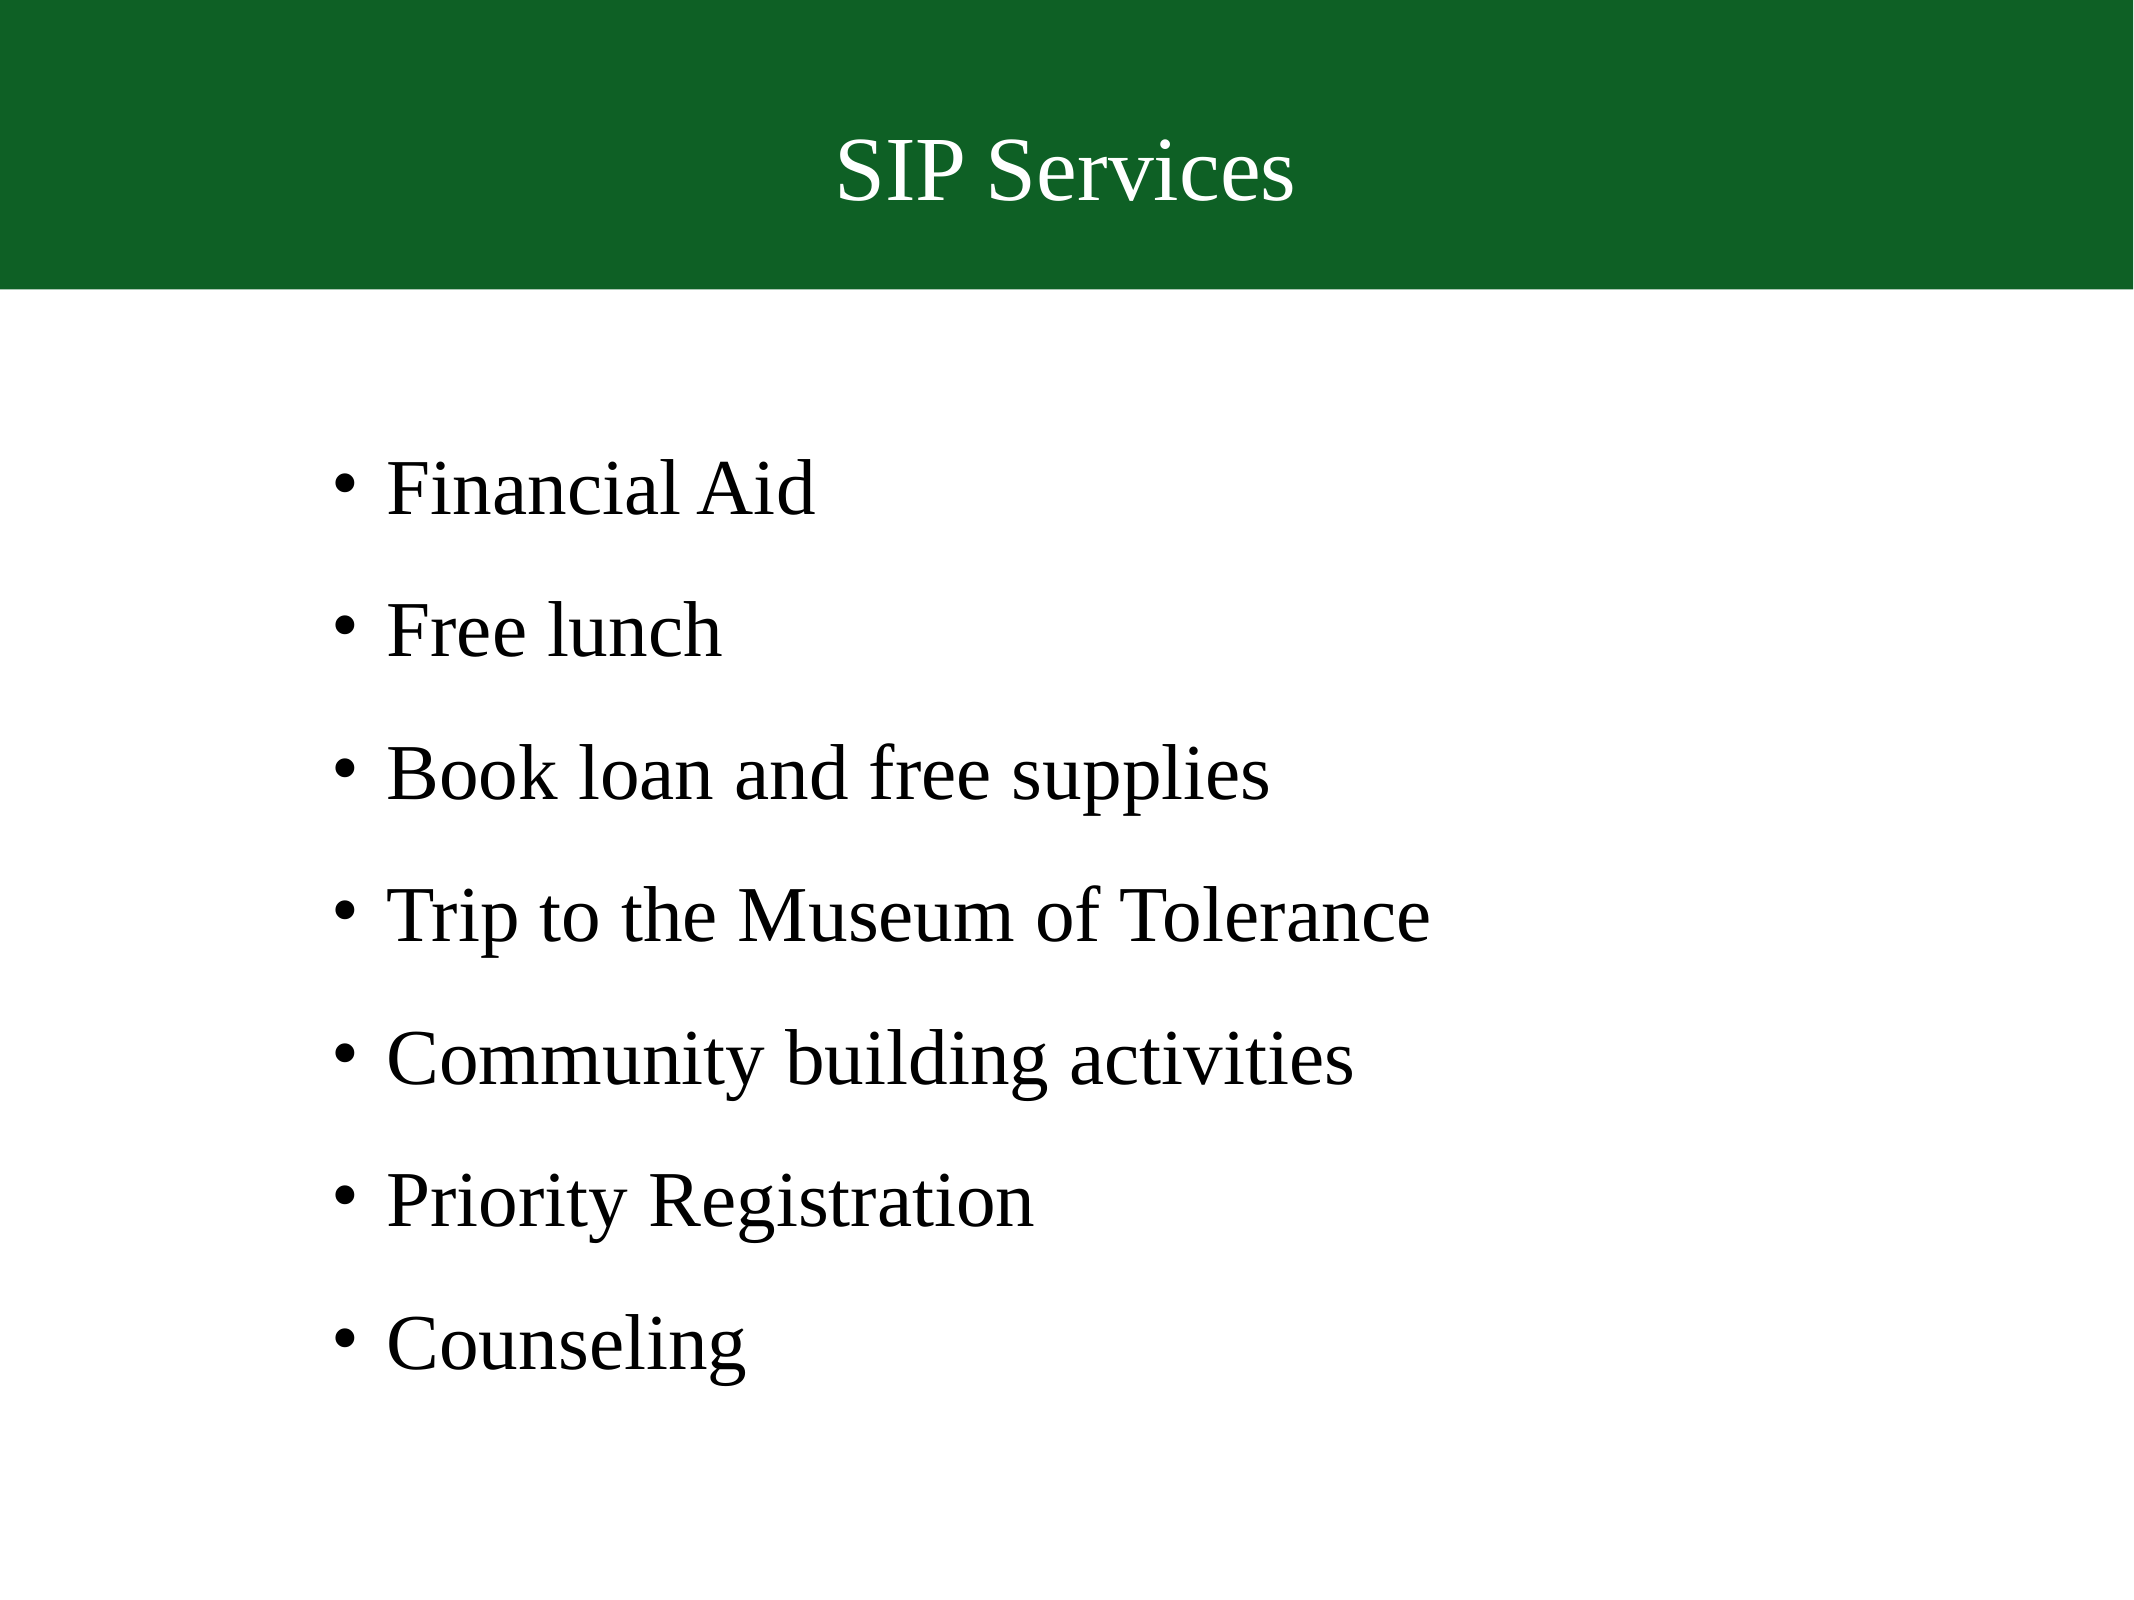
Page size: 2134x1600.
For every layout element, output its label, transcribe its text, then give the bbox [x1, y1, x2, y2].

text_box [0, 0, 2134, 290]
text_box SIP Services [104, 83, 2028, 225]
text_box Financial Aid Free lunch Book loan and free supplies Trip to the Museum of Tolerance Community building activities Priority Registration Counseling [331, 387, 1582, 1300]
